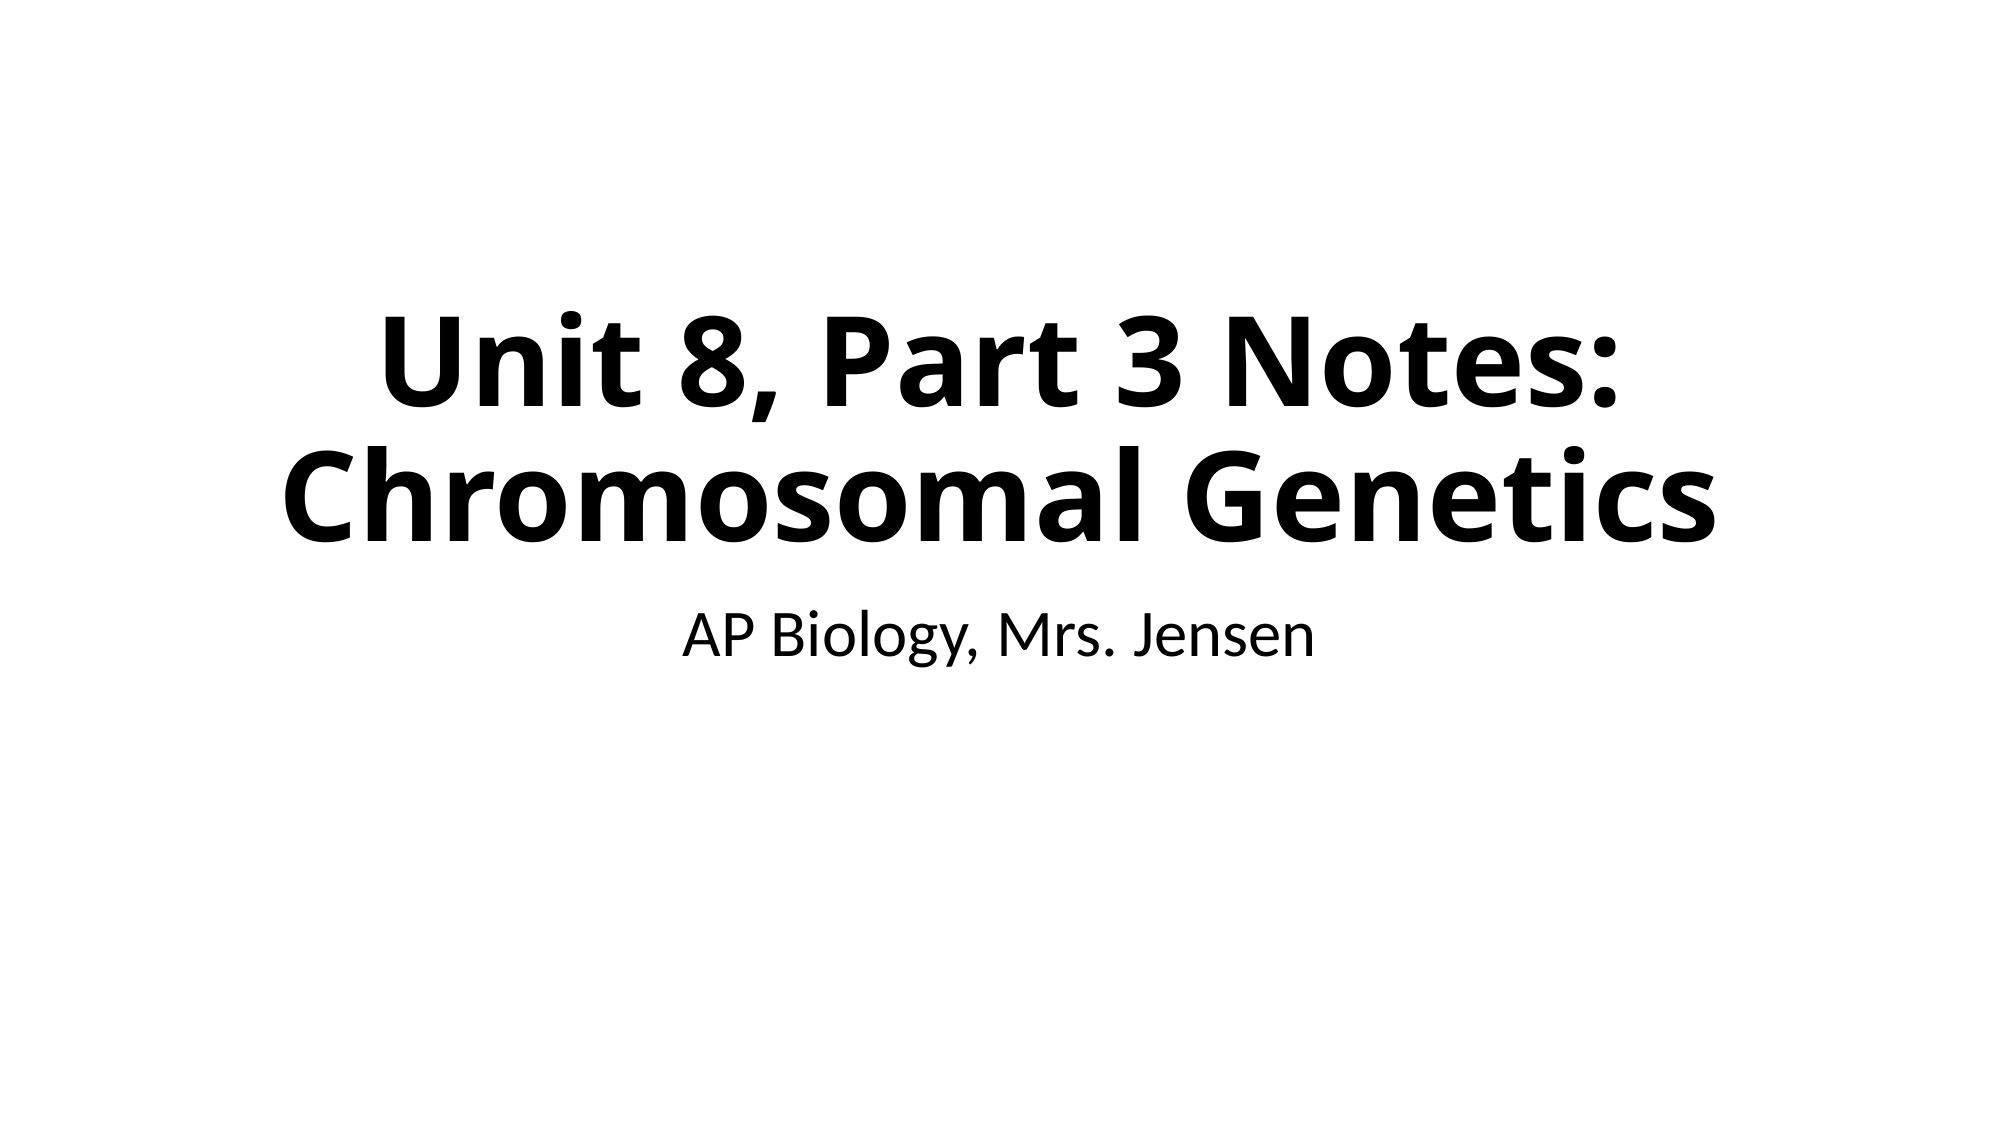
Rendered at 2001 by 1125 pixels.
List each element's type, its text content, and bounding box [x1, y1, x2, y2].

subtitle AP Biology, Mrs. Jensen [249, 590, 1750, 863]
title Unit 8, Part 3 Notes: Chromosomal Genetics [249, 184, 1750, 576]
